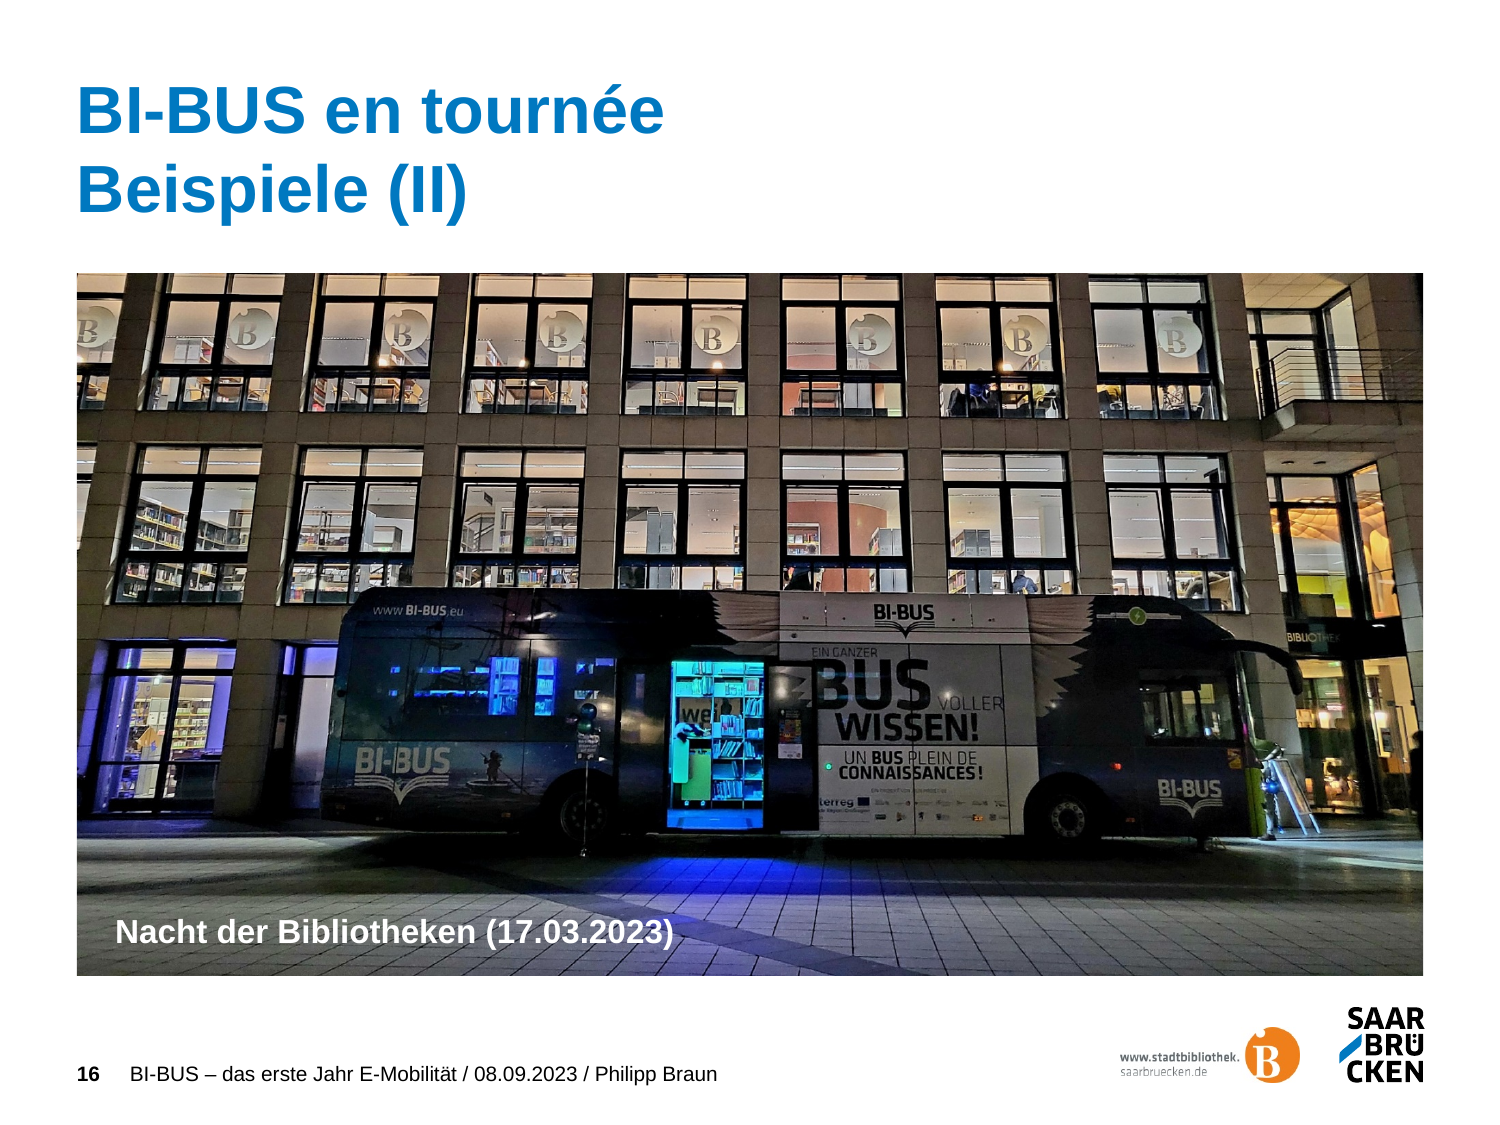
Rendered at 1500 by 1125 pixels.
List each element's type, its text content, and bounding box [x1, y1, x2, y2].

picture [76, 272, 1424, 976]
title BI-BUS en tournée Beispiele (II) [76, 66, 1424, 214]
footer BI-BUS – das erste Jahr E-Mobilität / 08.09.2023 / Philipp Braun [129, 1060, 1087, 1083]
slide_number 16 [76, 1060, 125, 1083]
picture [1120, 1027, 1300, 1083]
